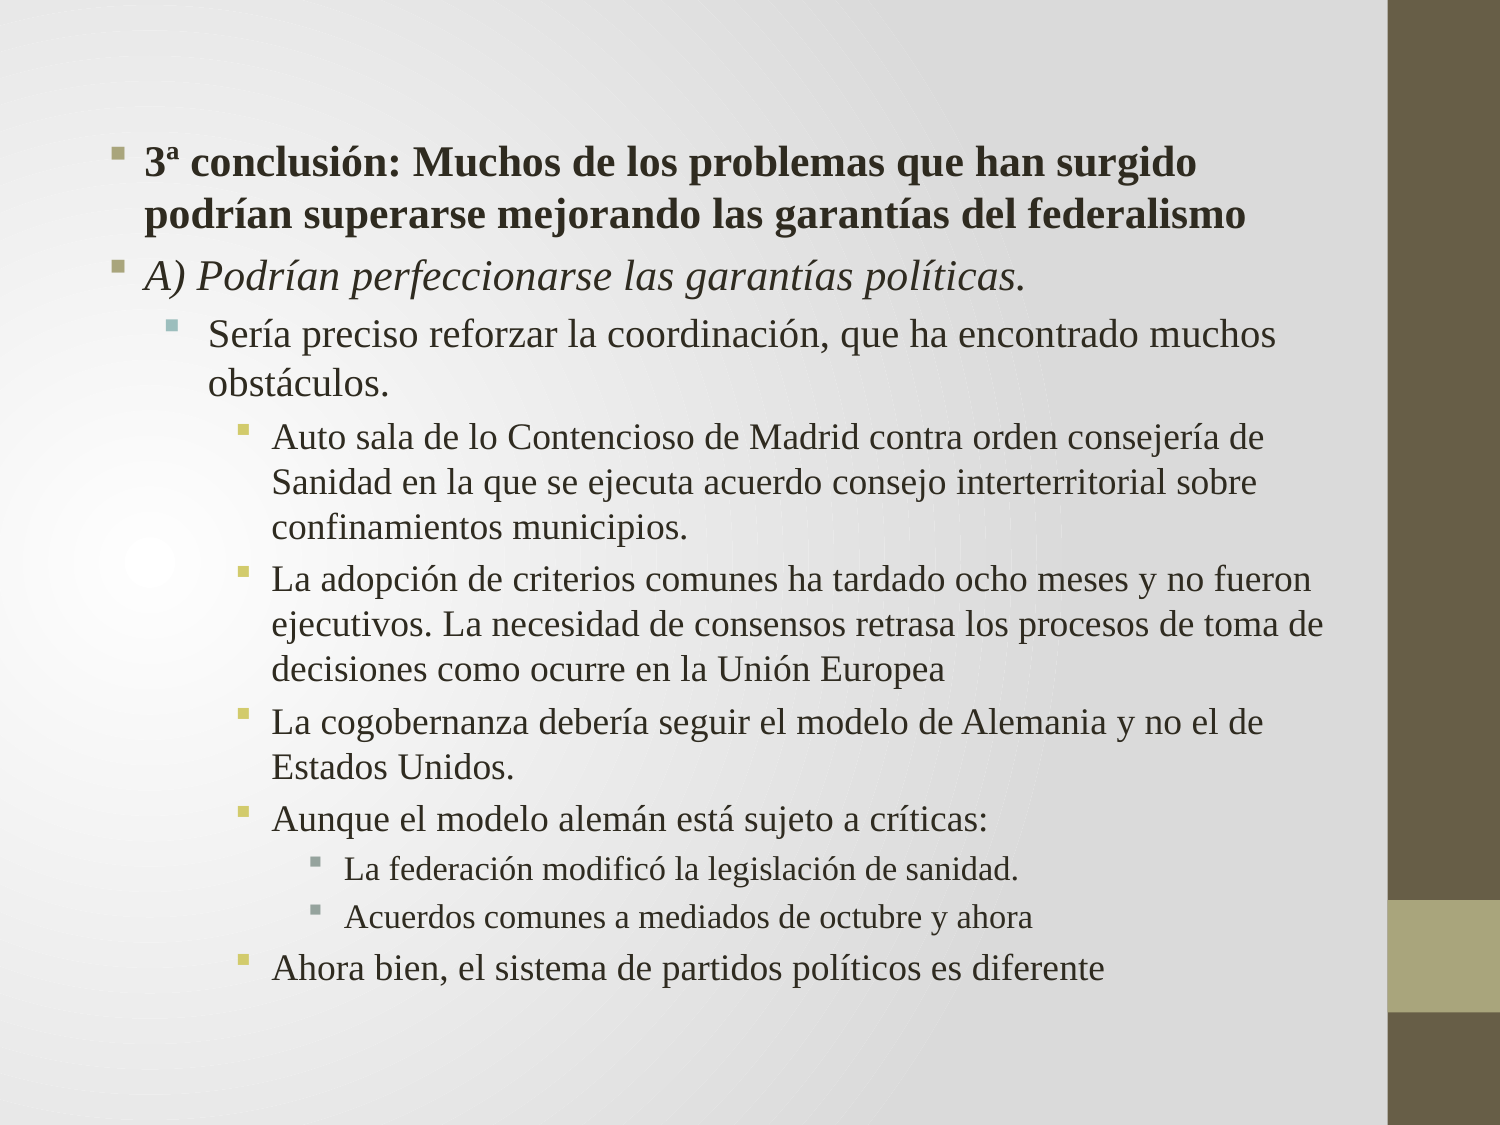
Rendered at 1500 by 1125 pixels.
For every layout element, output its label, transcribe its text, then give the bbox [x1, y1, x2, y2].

list 3ª conclusión: Muchos de los problemas que han surgido podrían superarse mejorando las garantías del federalismo A) Podrían perfeccionarse las garantías políticas. Sería preciso reforzar la coordinación, que ha encontrado muchos obstáculos. Auto sala de lo Contencioso de Madrid contra orden consejería de Sanidad en la que se ejecuta acuerdo consejo interterritorial sobre confinamientos municipios. La adopción de criterios comunes ha tardado ocho meses y no fueron ejecutivos. La necesidad de consensos retrasa los procesos de toma de decisiones como ocurre en la Unión Europea La cogobernanza debería seguir el modelo de Alemania y no el de Estados Unidos. Aunque el modelo alemán está sujeto a críticas: La federación modificó la legislación de sanidad. Acuerdos comunes a mediados de octubre y ahora Ahora bien, el sistema de partidos políticos es diferente [75, 125, 1365, 1005]
